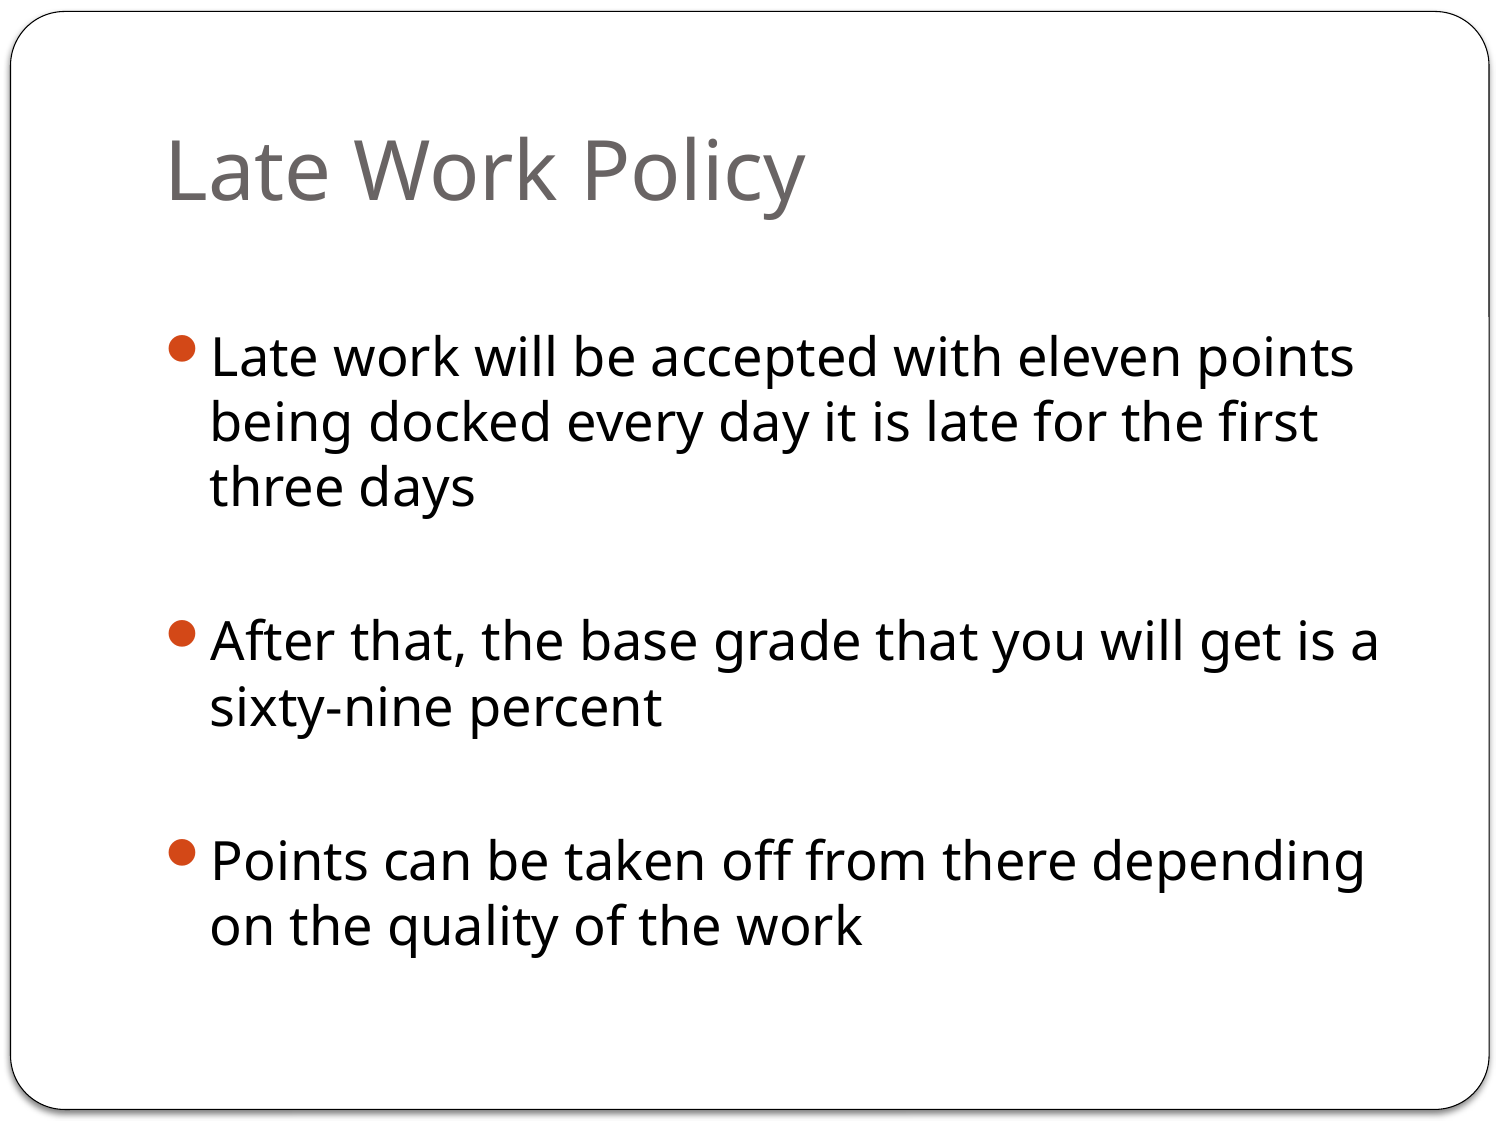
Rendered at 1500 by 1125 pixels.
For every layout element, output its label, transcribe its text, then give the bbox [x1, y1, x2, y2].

list Late work will be accepted with eleven points being docked every day it is late for the first three days After that, the base grade that you will get is a sixty-nine percent Points can be taken off from there depending on the quality of the work [150, 237, 1425, 988]
title Late Work Policy [150, 45, 1425, 233]
